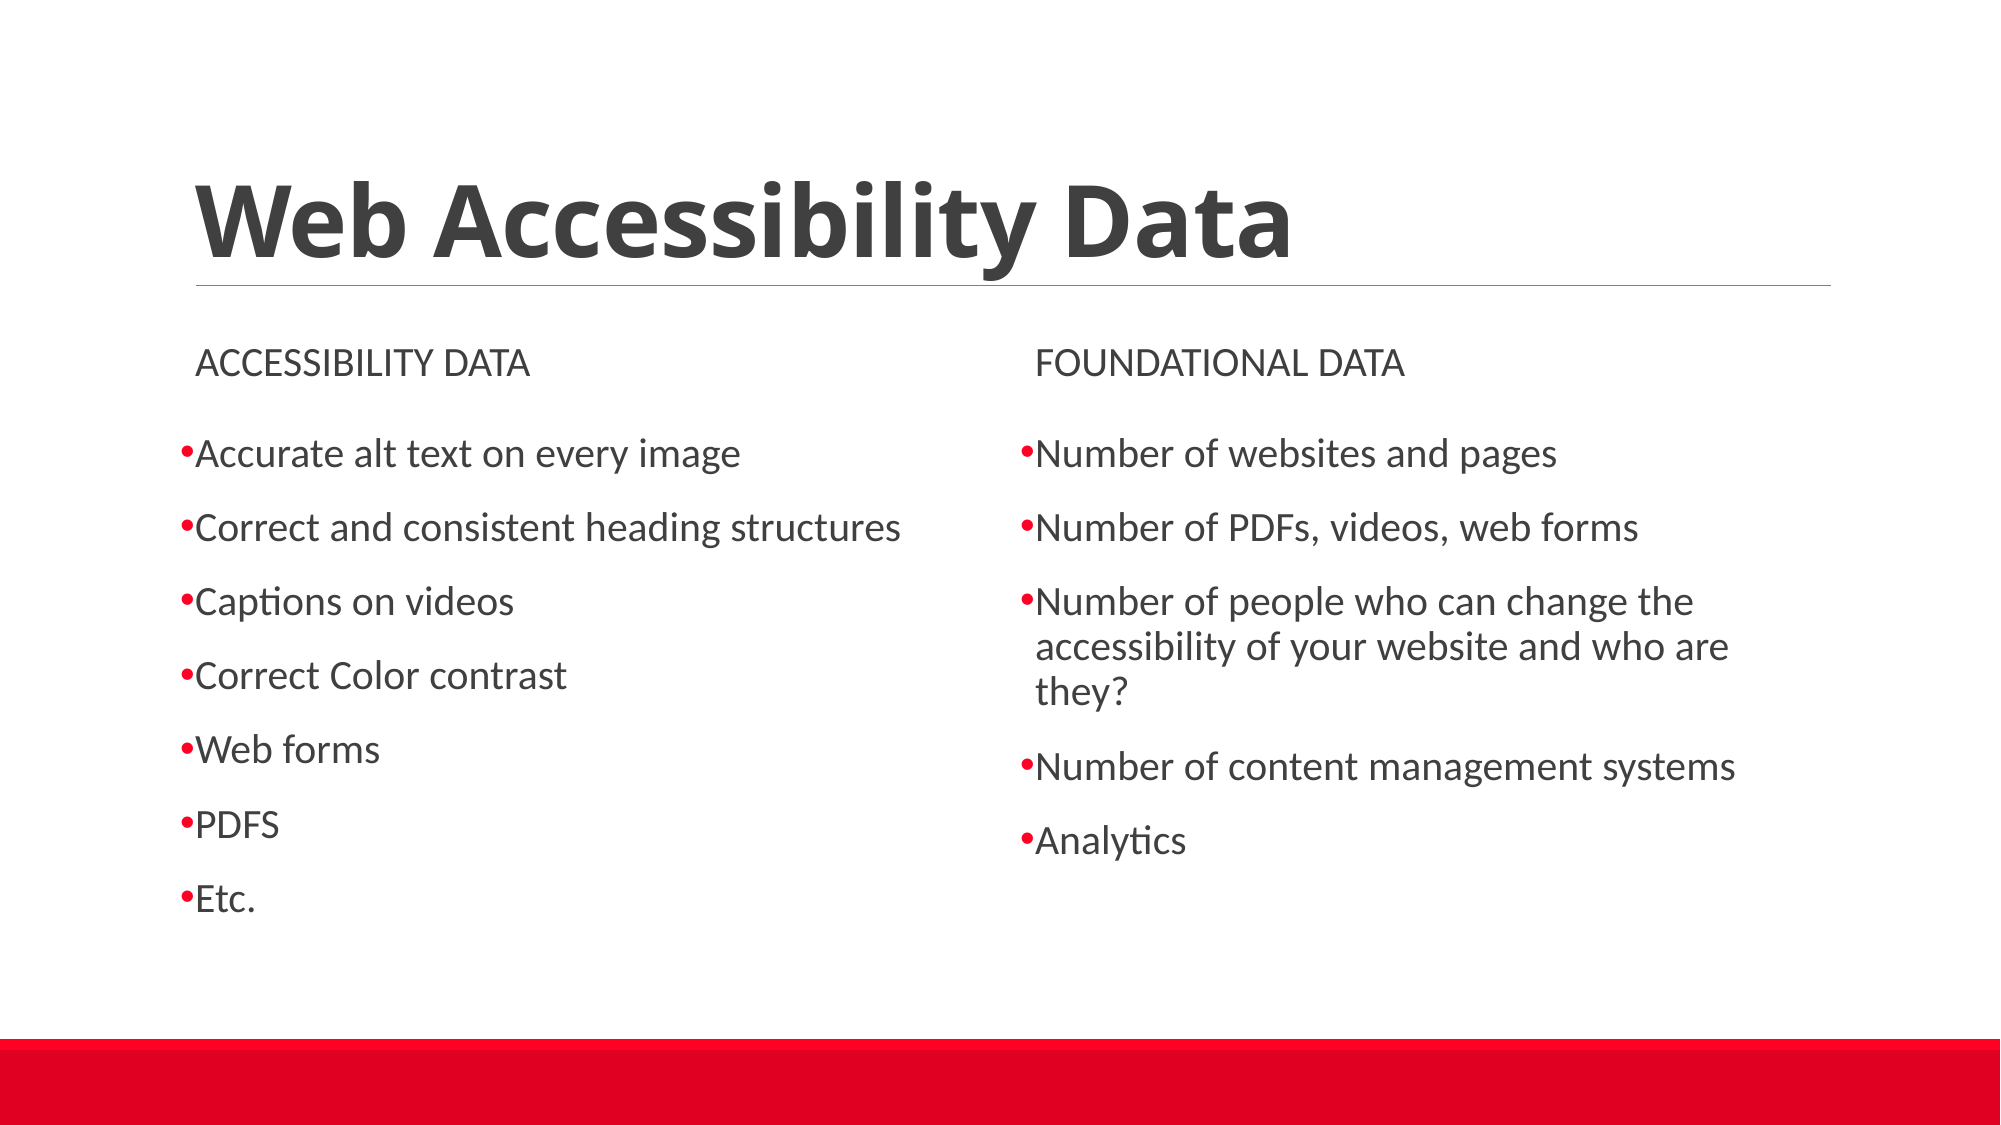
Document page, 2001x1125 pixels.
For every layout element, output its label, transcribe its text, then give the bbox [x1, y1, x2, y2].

list Number of websites and pages Number of PDFs, videos, web forms Number of people who can change the accessibility of your website and who are they? Number of content management systems Analytics [1020, 423, 1830, 978]
list Accessibility data [180, 302, 990, 423]
list Accurate alt text on every image Correct and consistent heading structures Captions on videos Correct Color contrast Web forms PDFS Etc. [180, 423, 990, 978]
title Web Accessibility Data [180, 47, 1830, 285]
list Foundational data [1020, 302, 1830, 423]
